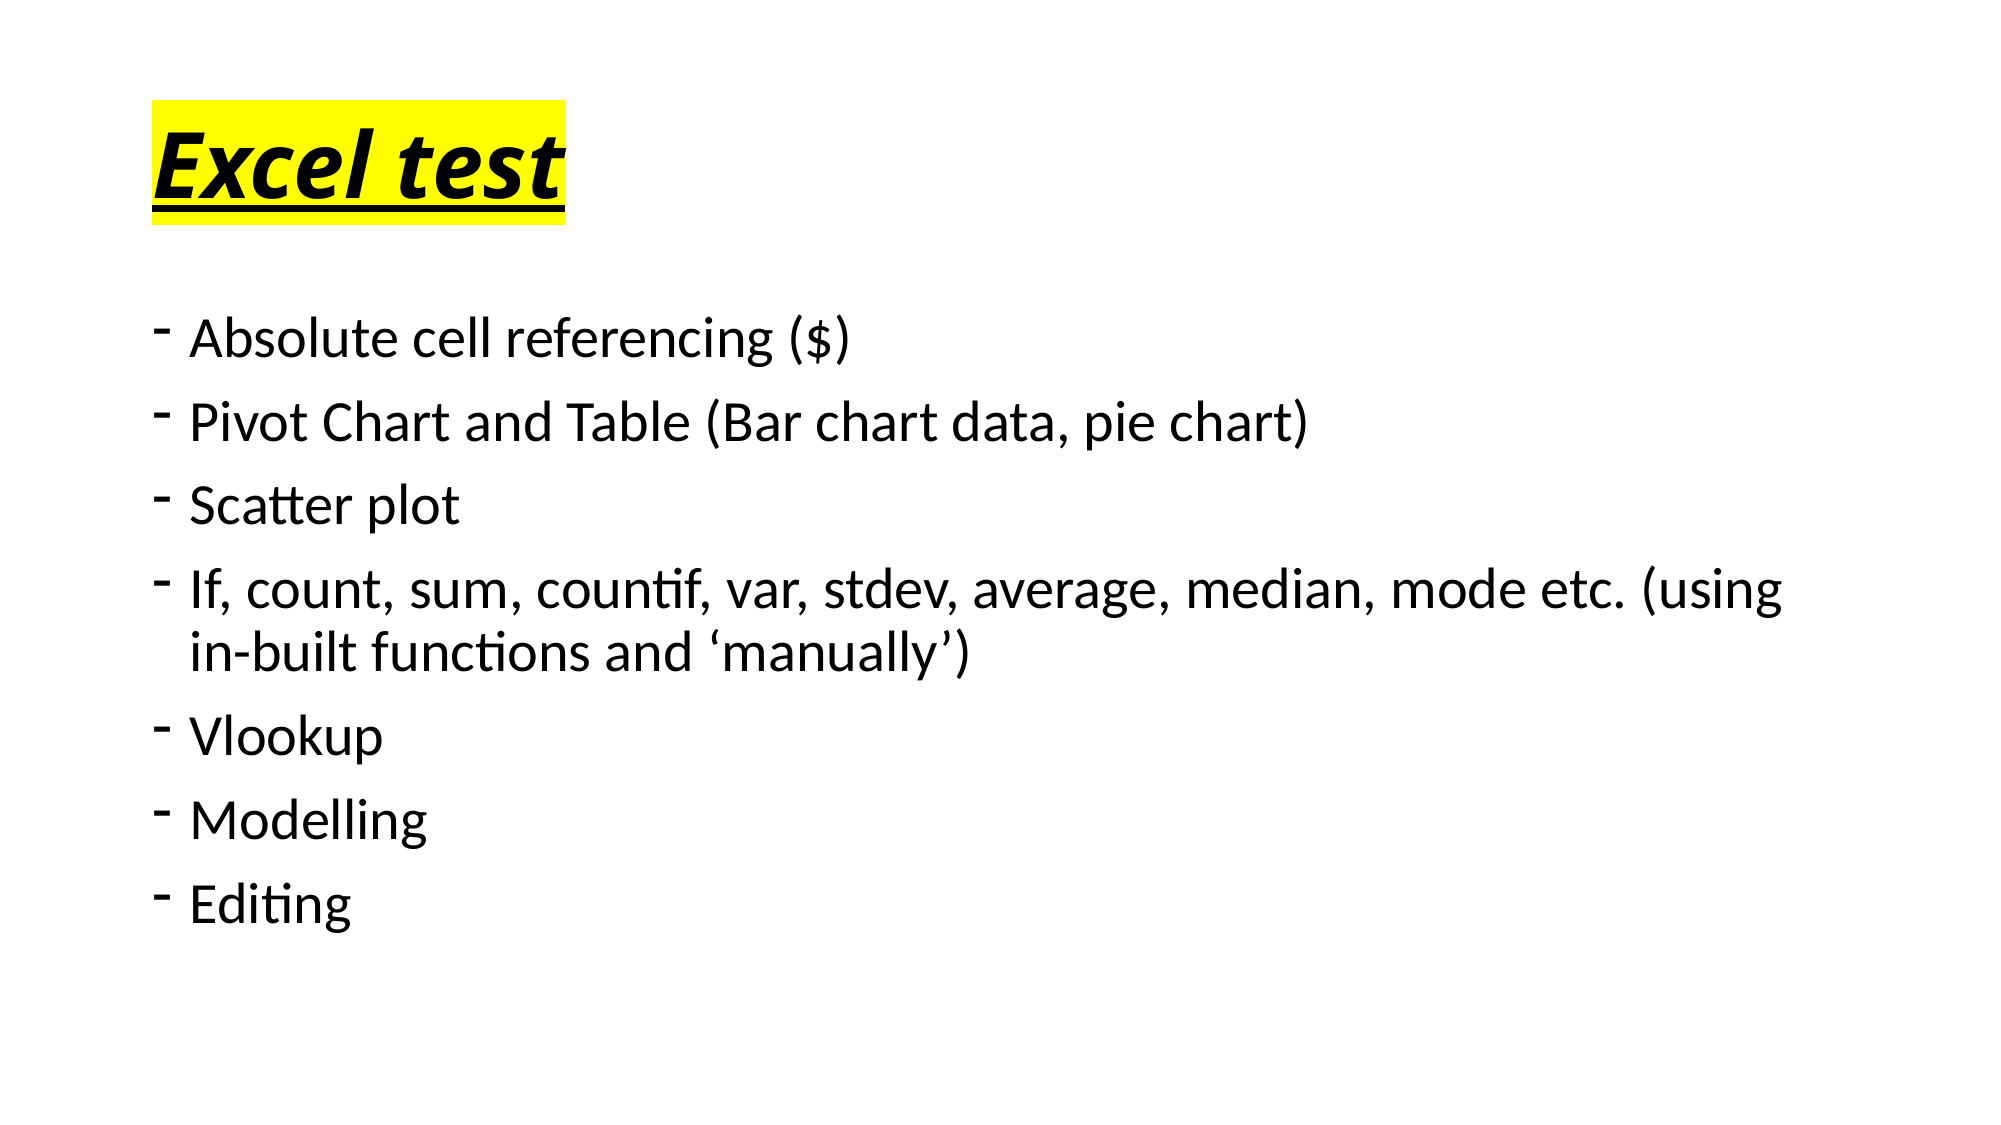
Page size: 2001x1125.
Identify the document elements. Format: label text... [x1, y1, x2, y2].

title Excel test [137, 59, 1863, 278]
list Absolute cell referencing ($) Pivot Chart and Table (Bar chart data, pie chart) Scatter plot If, count, sum, countif, var, stdev, average, median, mode etc. (using in-built functions and ‘manually’) Vlookup Modelling Editing [137, 299, 1863, 1014]
